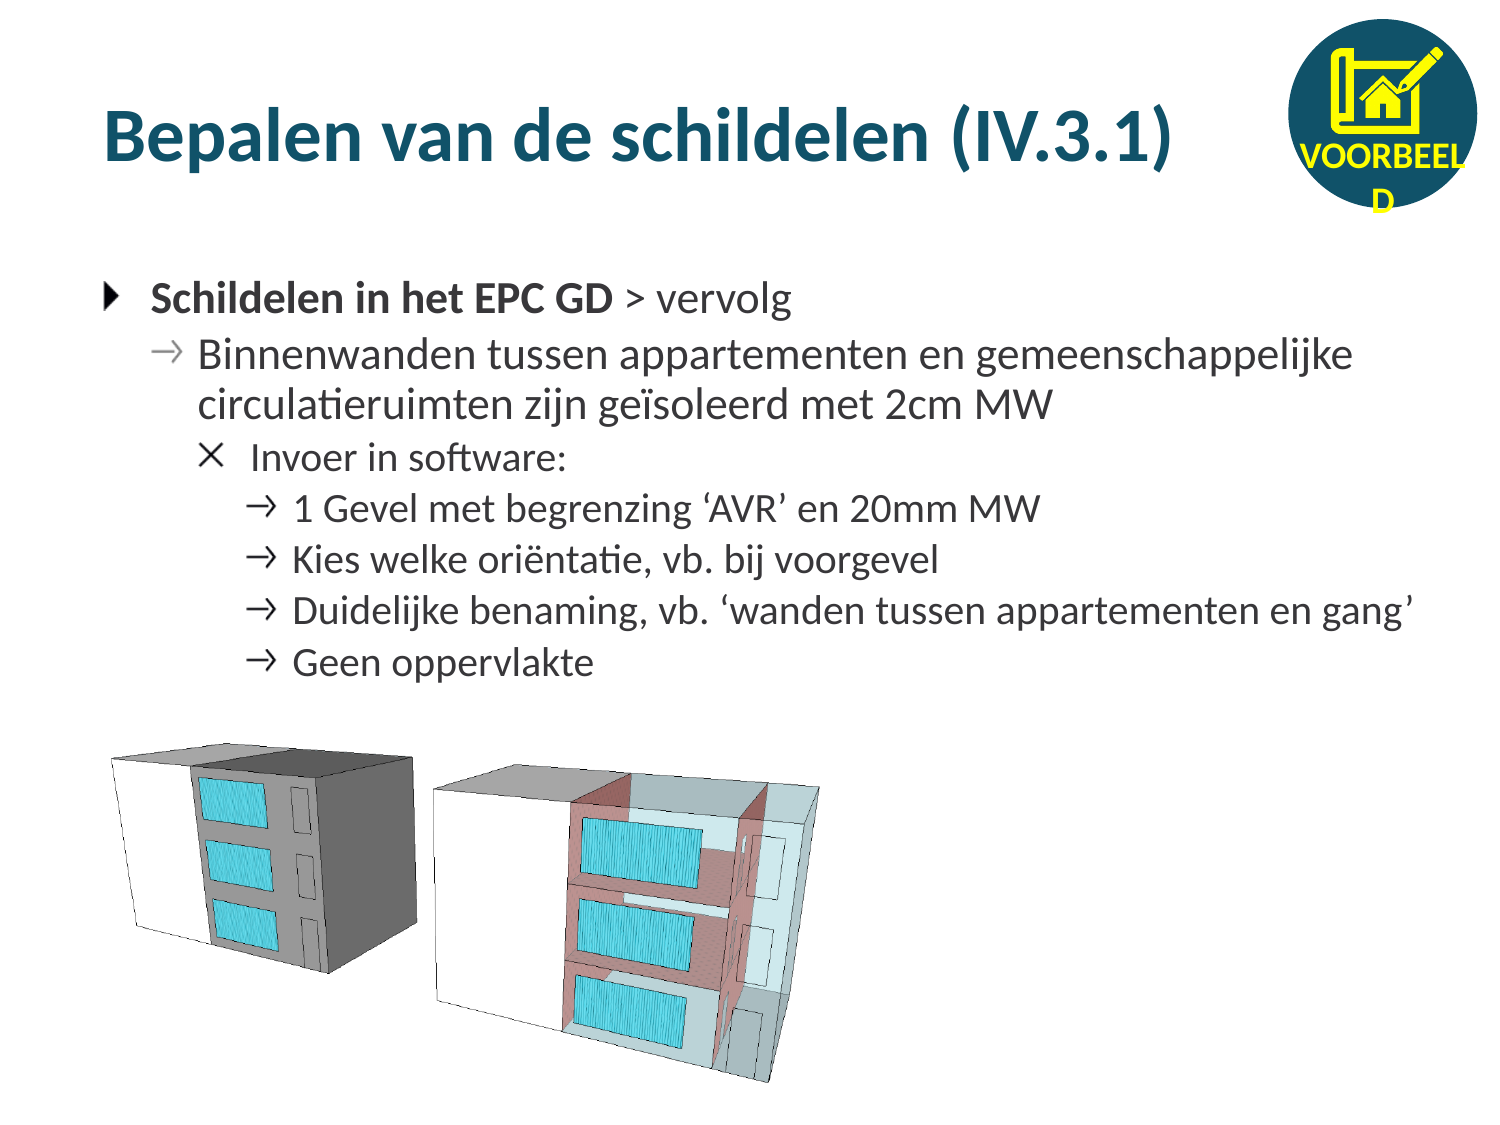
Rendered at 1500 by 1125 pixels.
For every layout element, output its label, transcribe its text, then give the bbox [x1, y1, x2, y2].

picture [103, 281, 145, 311]
picture [245, 546, 288, 569]
picture [245, 649, 288, 672]
list Schildelen in het EPC GD > vervolg Binnenwanden tussen appartementen en gemeenschappelijke circulatieruimten zijn geïsoleerd met 2cm MW Invoer in software: 1 Gevel met begrenzing ‘AVR’ en 20mm MW Kies welke oriëntatie, vb. bij voorgevel Duidelijke benaming, vb. ‘wanden tussen appartementen en gang’ Geen oppervlakte [88, 267, 1459, 1088]
picture [197, 442, 251, 469]
title Bepalen van de schildelen (IV.3.1) [88, 90, 1459, 267]
picture [150, 340, 195, 364]
picture [245, 495, 288, 518]
picture [245, 598, 288, 621]
picture [88, 726, 844, 1097]
picture [1326, 31, 1445, 90]
